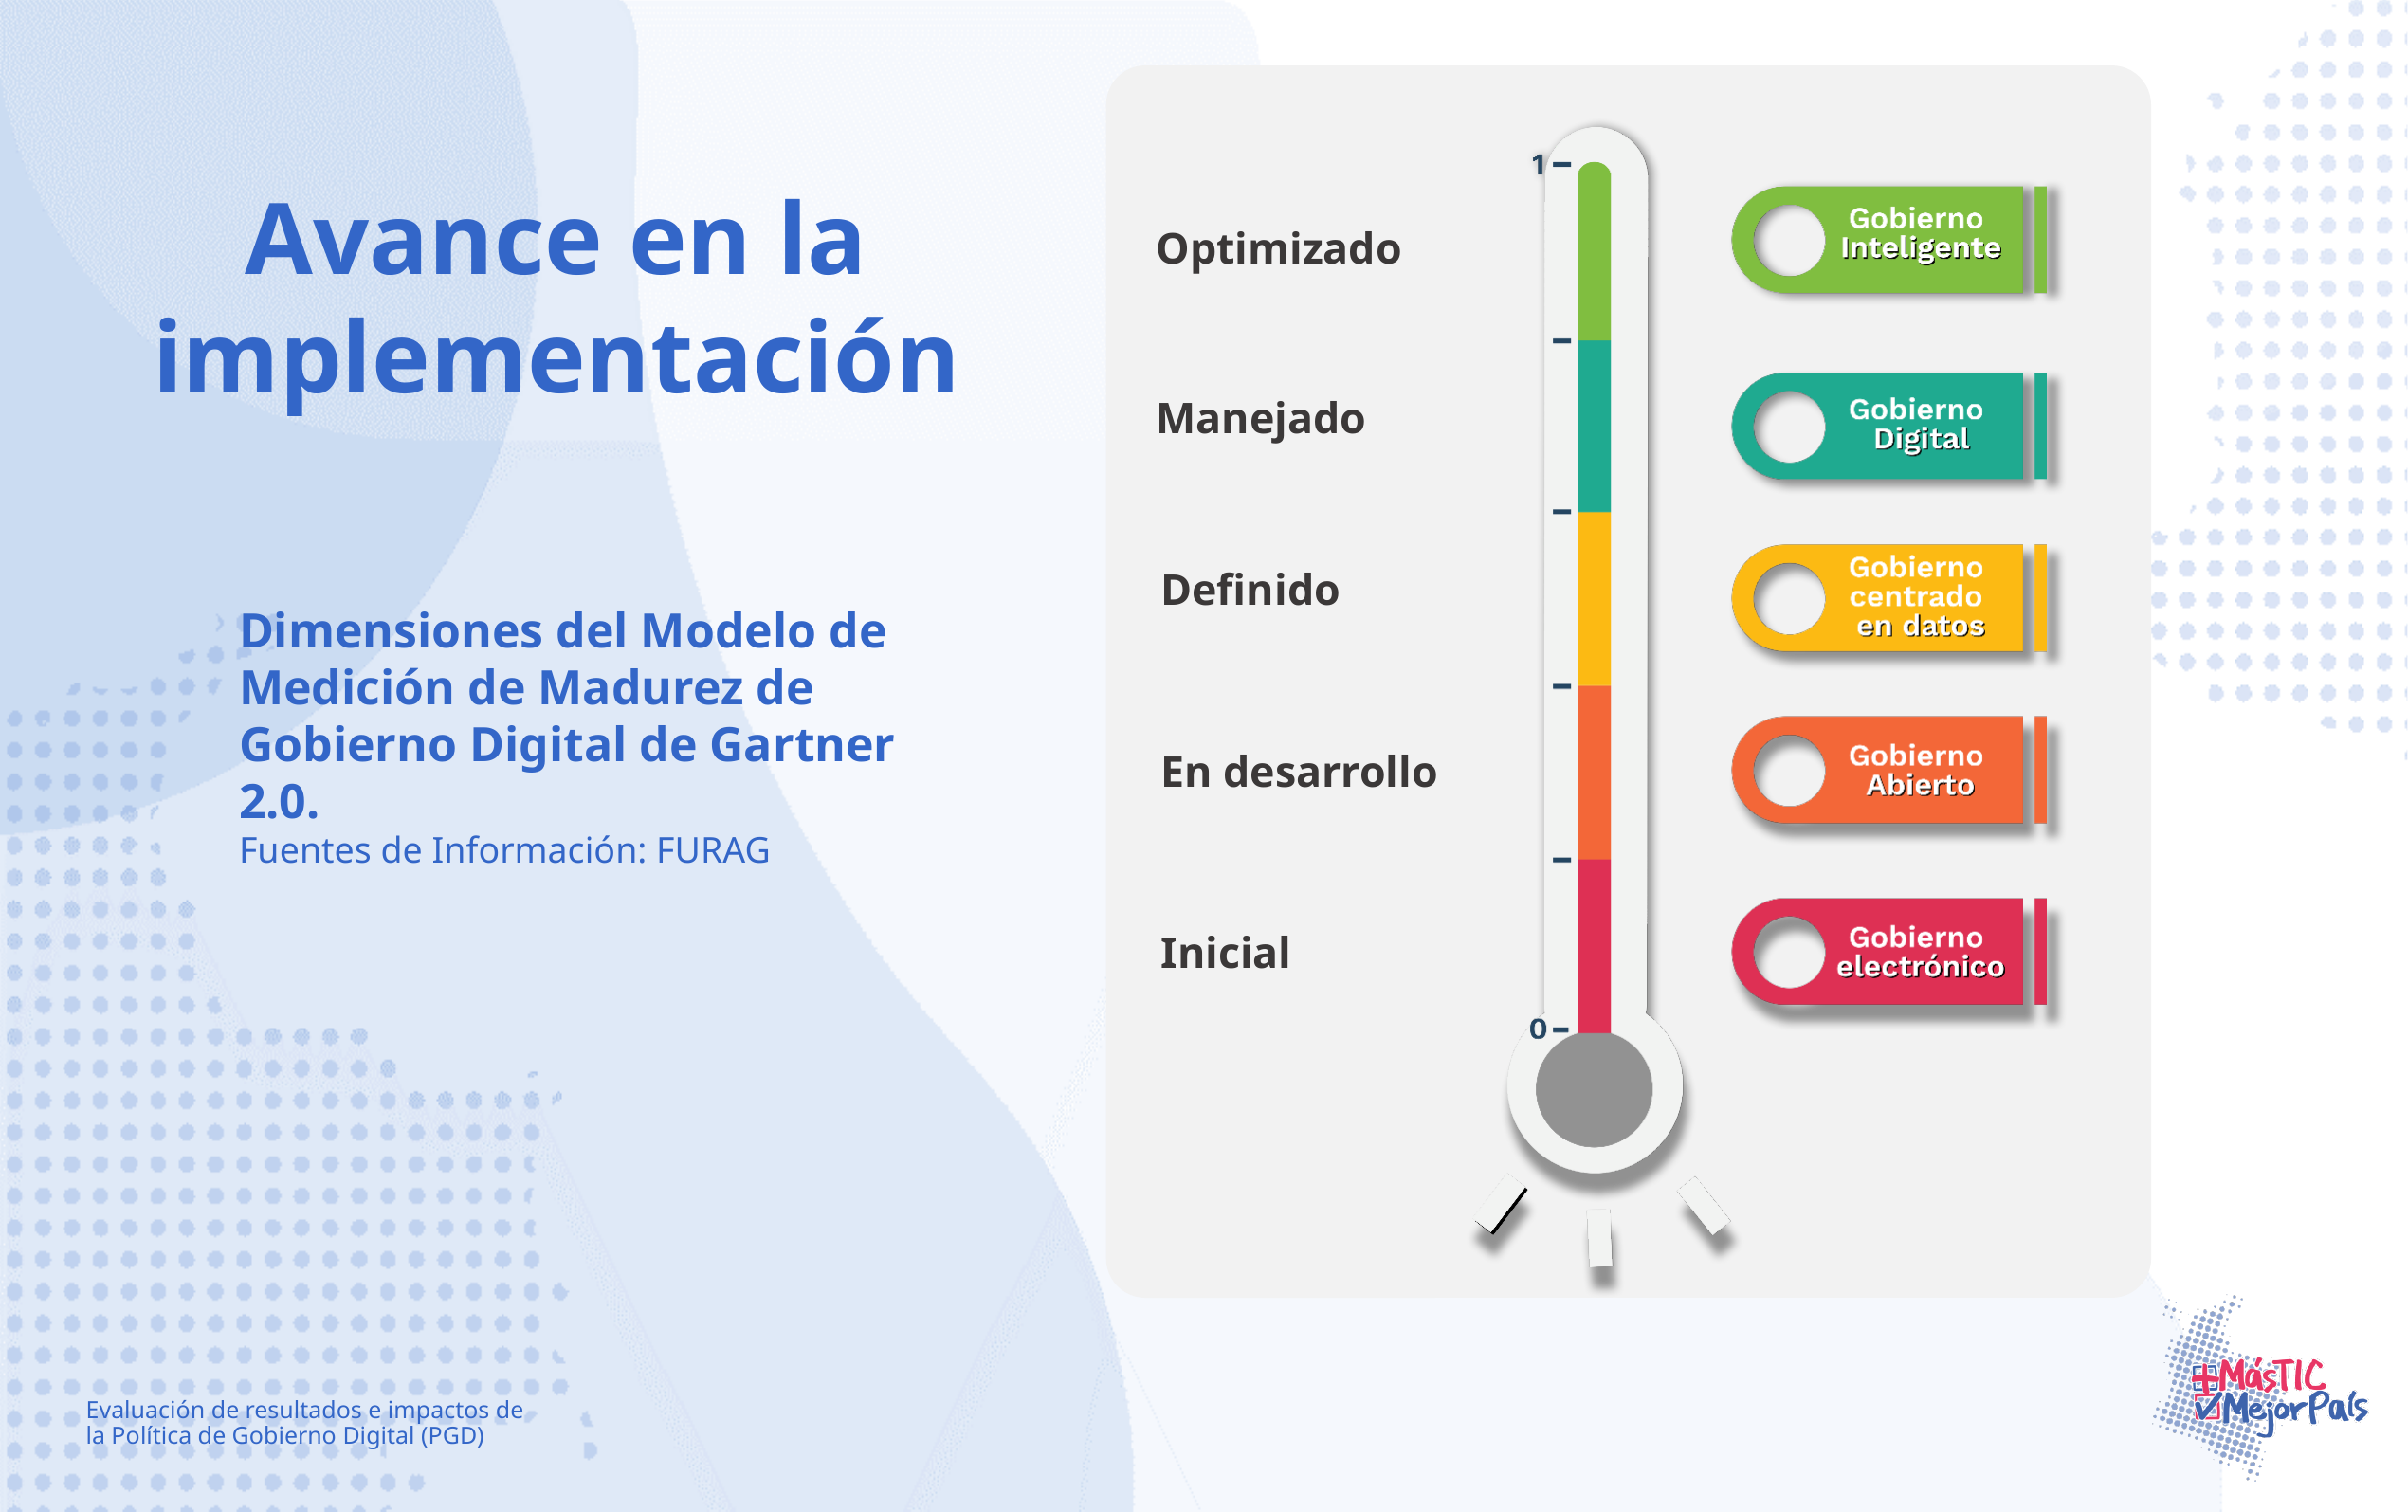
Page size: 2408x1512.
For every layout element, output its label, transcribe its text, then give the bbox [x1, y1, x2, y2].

text_box Definido [1146, 556, 1438, 621]
picture [0, 0, 2408, 1512]
text_box Inicial [1146, 919, 1472, 984]
text_box Dimensiones del Modelo de Medición de Madurez de Gobierno Digital de Gartner 2.0. Fuentes de Información: FURAG [225, 592, 1002, 878]
text_box En desarrollo [1146, 737, 1472, 803]
text_box [1104, 64, 2153, 1300]
text_box Avance en la implementación [46, 168, 1067, 420]
text_box Optimizado [1141, 214, 1433, 280]
text_box Manejado [1141, 384, 1433, 449]
